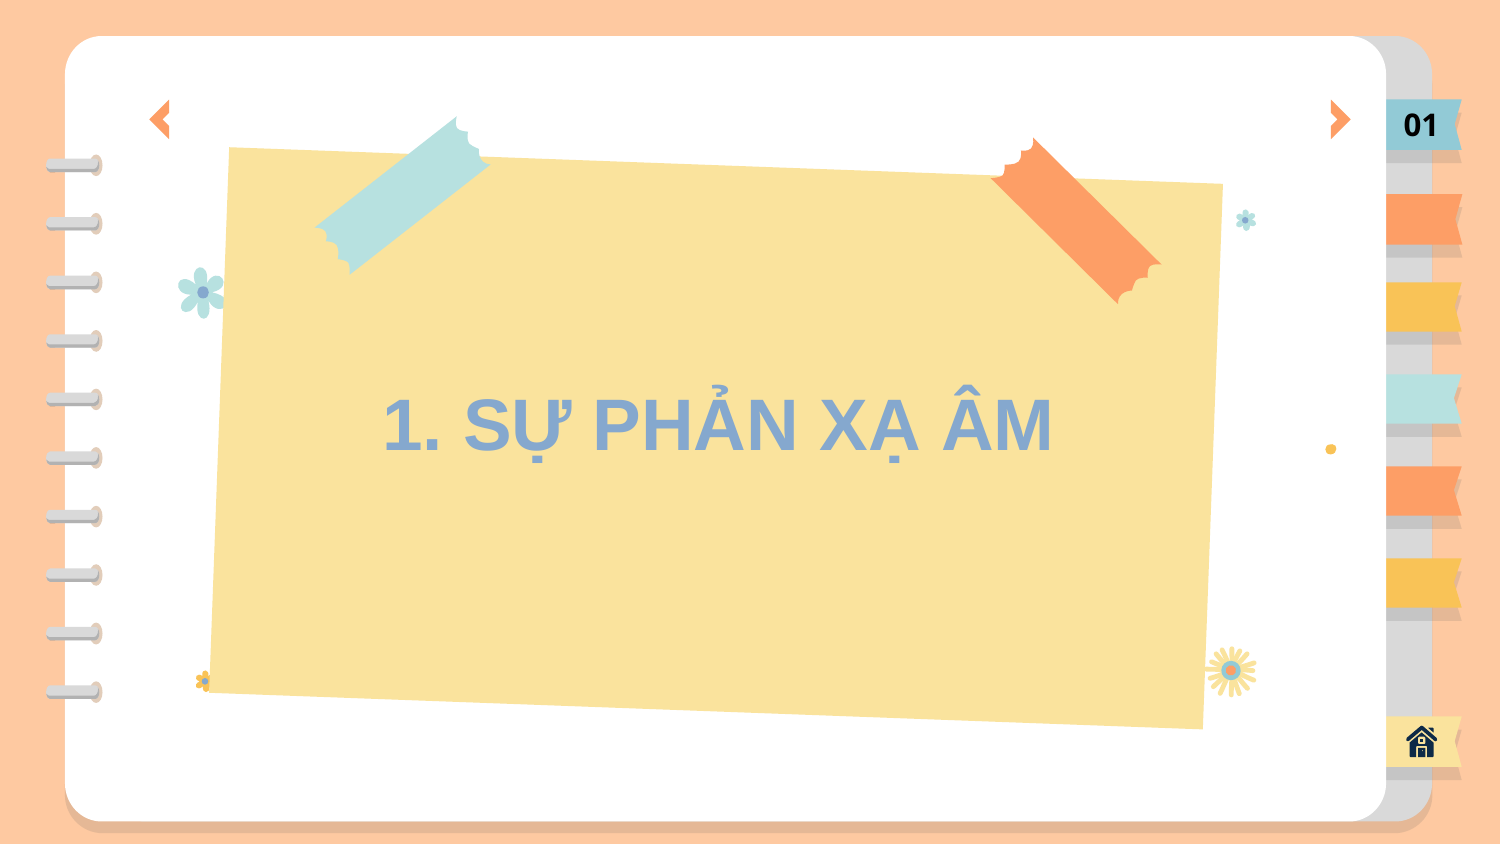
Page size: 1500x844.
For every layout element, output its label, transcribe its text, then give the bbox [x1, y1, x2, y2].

text_box [990, 137, 1162, 305]
text_box [149, 99, 170, 140]
text_box [209, 147, 1223, 730]
text_box [1389, 717, 1463, 766]
text_box [314, 116, 491, 275]
title 1. SỰ PHẢN XẠ ÂM [225, 375, 1212, 483]
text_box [1405, 725, 1438, 758]
text_box [1330, 99, 1351, 140]
text_box 01 [1380, 99, 1463, 155]
